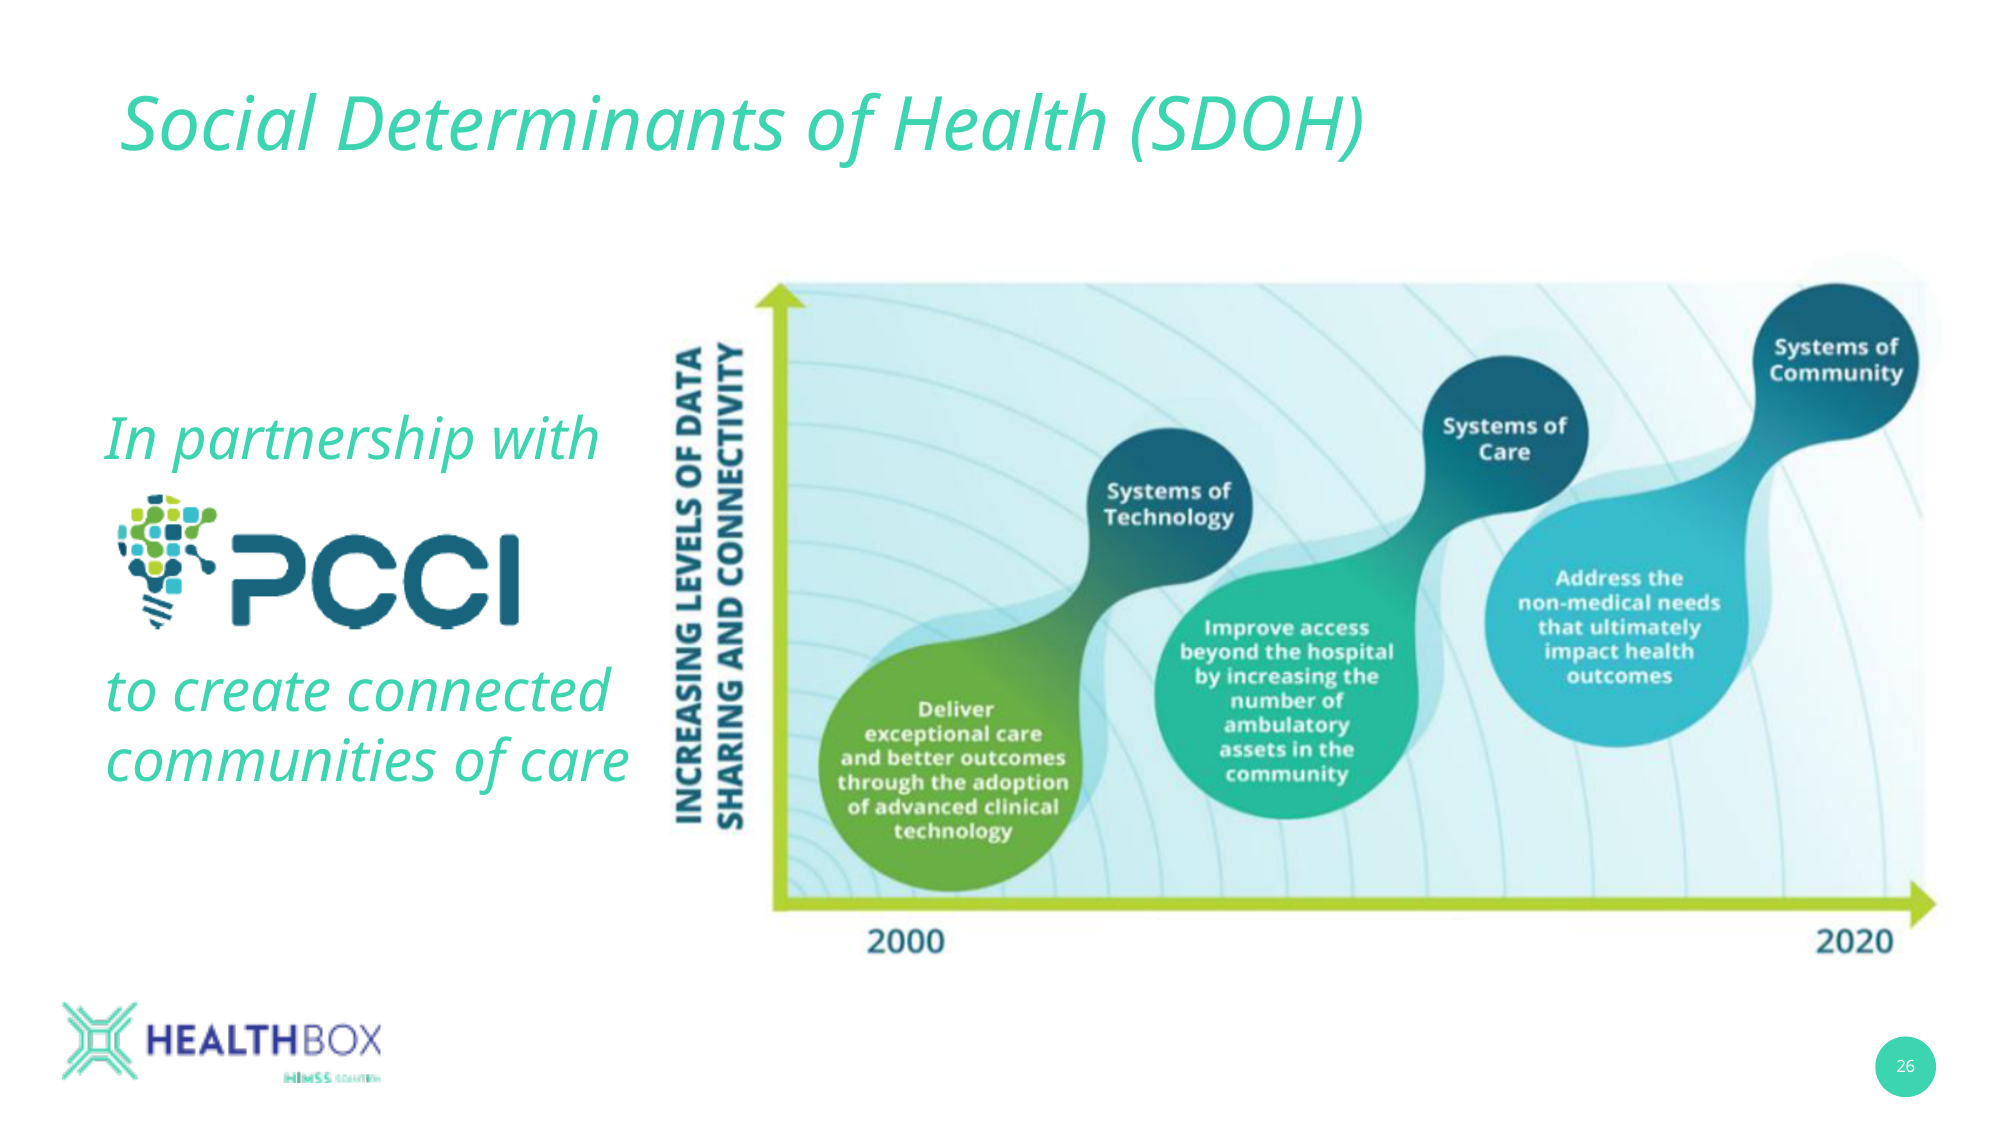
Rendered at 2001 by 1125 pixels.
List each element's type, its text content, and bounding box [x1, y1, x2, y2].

title In partnership with [105, 406, 611, 466]
text_box Social Determinants of Health (SDOH) [105, 89, 1719, 149]
picture [638, 223, 1948, 960]
picture [105, 473, 544, 653]
slide_number 26 [1863, 1048, 1948, 1086]
text_box to create connected communities of care [105, 693, 638, 753]
